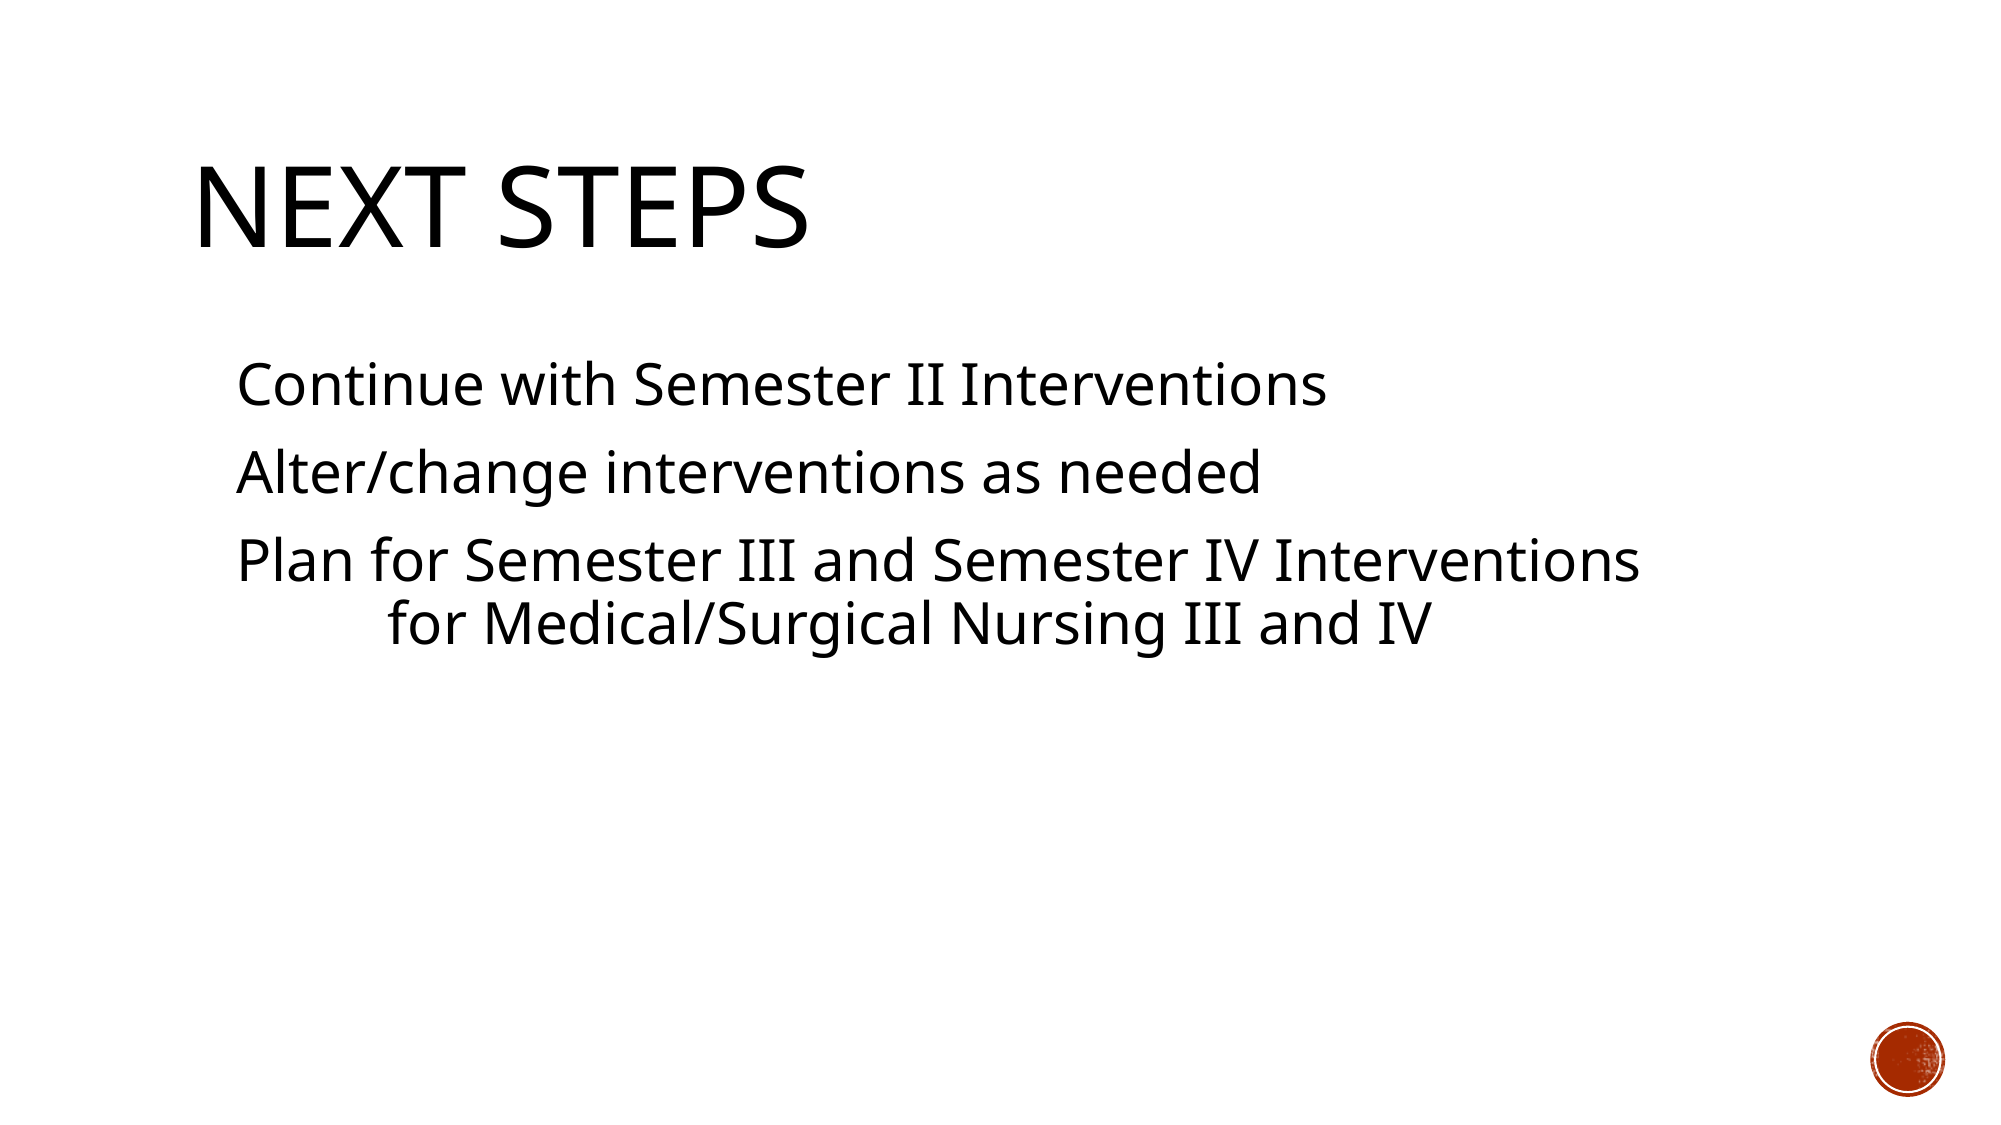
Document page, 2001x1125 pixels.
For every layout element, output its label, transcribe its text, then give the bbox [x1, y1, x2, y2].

title Next steps [175, 79, 1826, 344]
list Continue with Semester II Interventions Alter/change interventions as needed Plan for Semester III and Semester IV Interventions for Medical/Surgical Nursing III and IV [175, 348, 1826, 1013]
